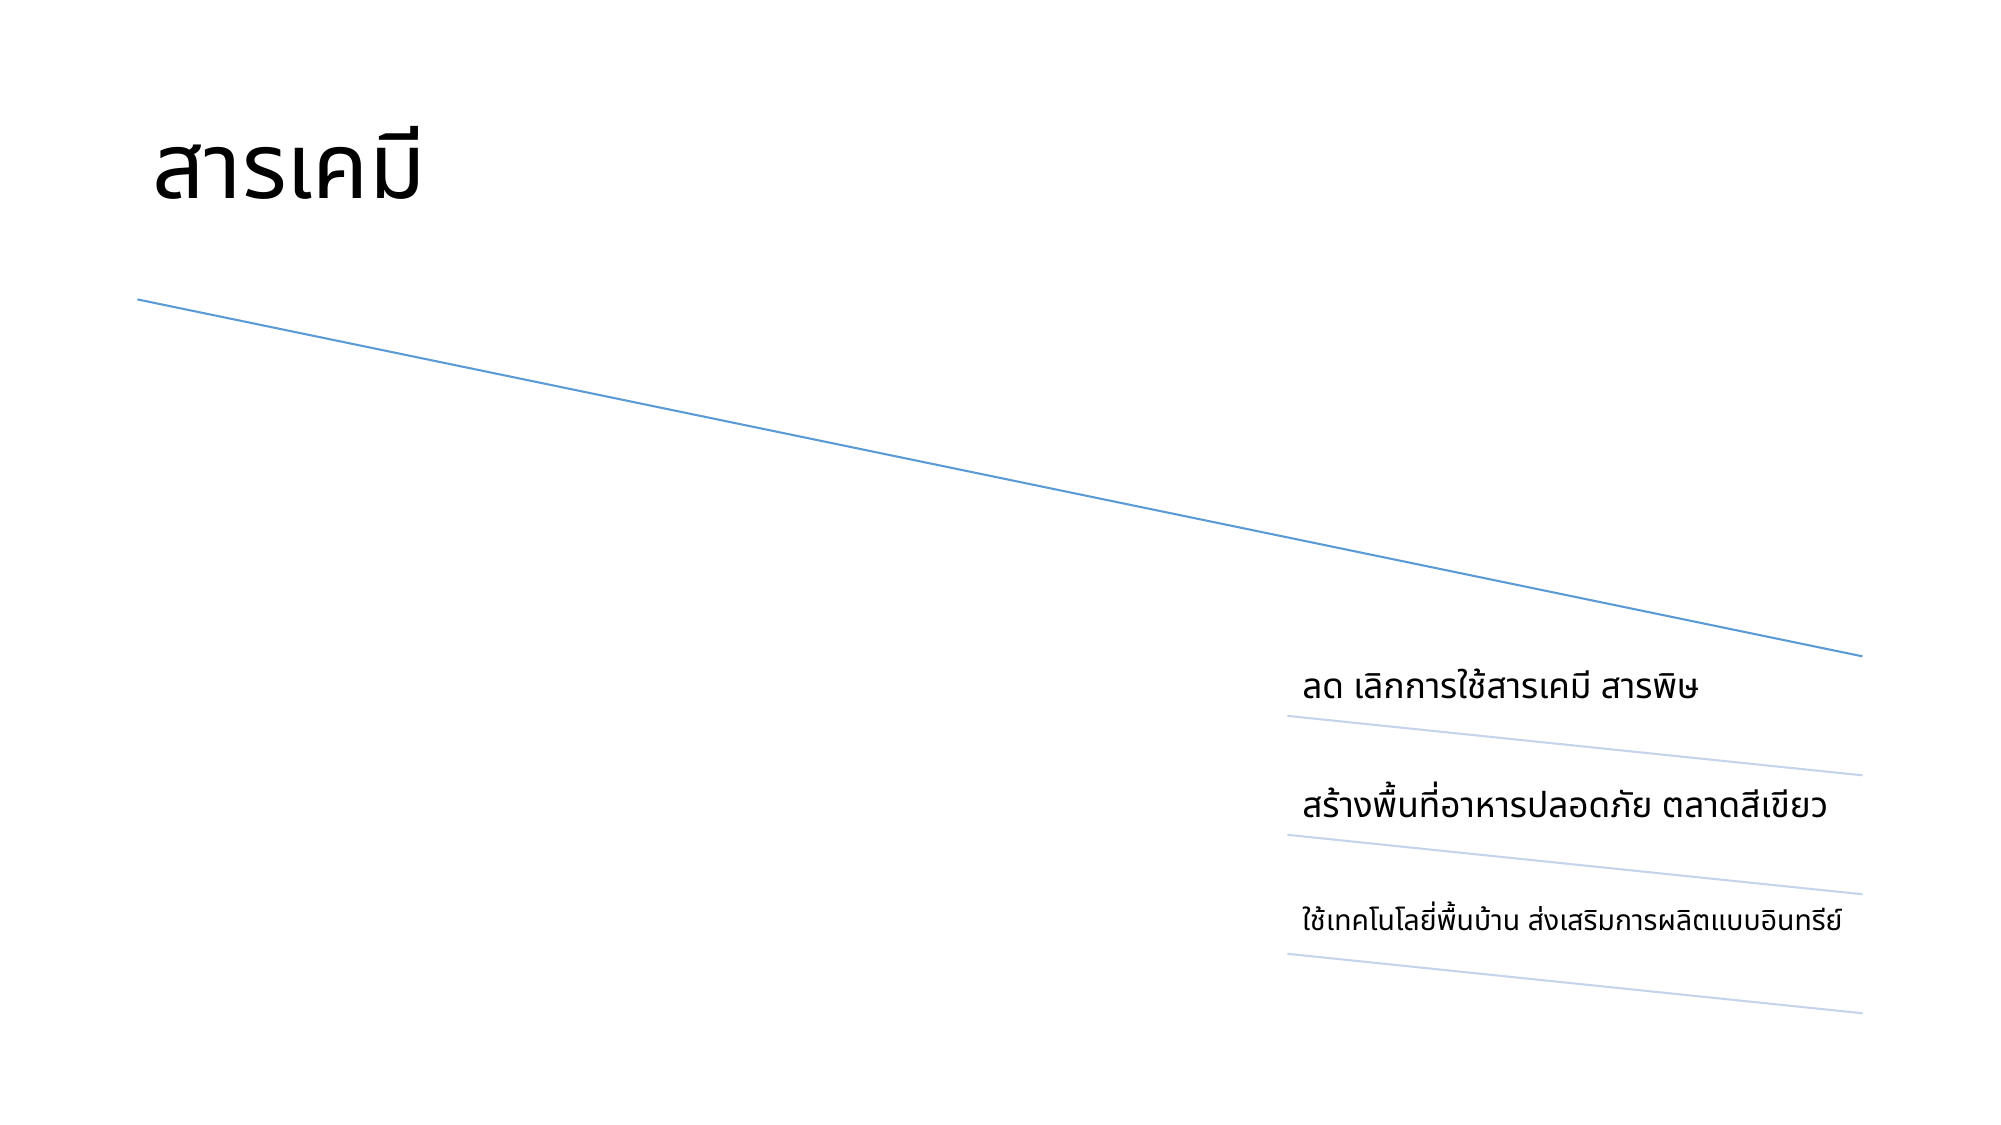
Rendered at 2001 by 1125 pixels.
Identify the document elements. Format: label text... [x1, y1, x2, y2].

title สารเคมี [137, 59, 1863, 278]
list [137, 299, 1863, 1014]
